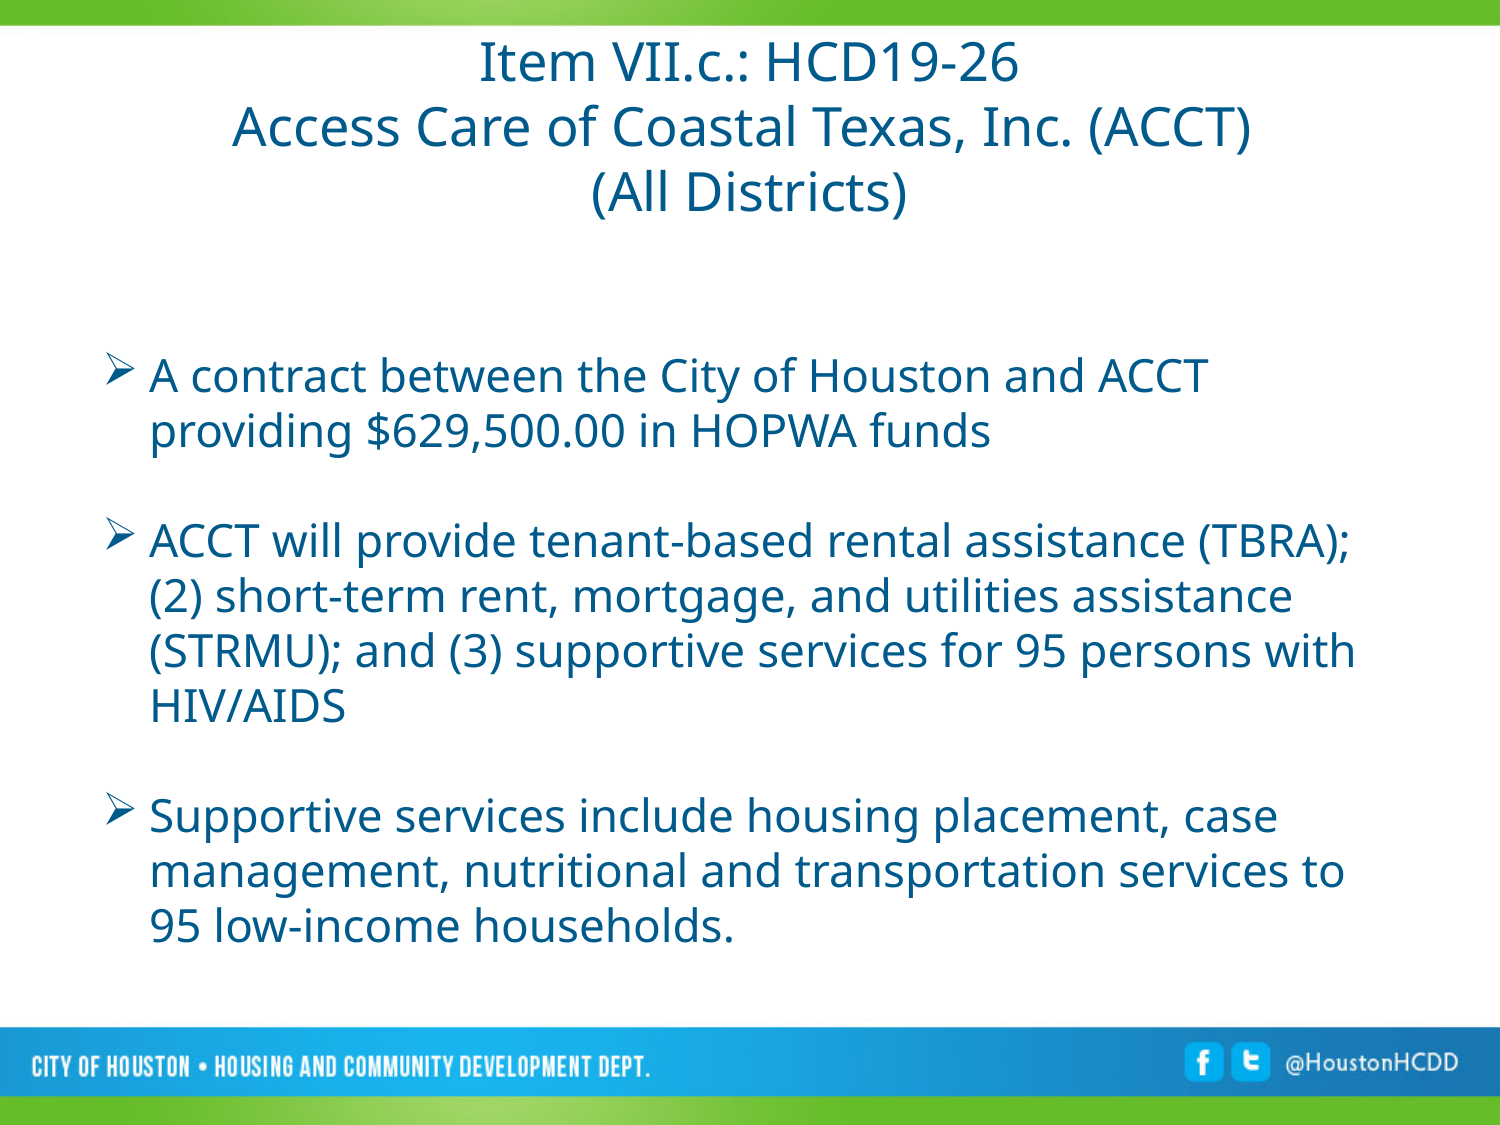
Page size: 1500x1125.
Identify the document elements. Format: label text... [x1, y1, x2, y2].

picture [0, 0, 1500, 24]
text_box A contract between the City of Houston and ACCT providing $629,500.00 in HOPWA funds ACCT will provide tenant-based rental assistance (TBRA); (2) short-term rent, mortgage, and utilities assistance (STRMU); and (3) supportive services for 95 persons with HIV/AIDS Supportive services include housing placement, case management, nutritional and transportation services to 95 low-income households. [87, 339, 1400, 960]
picture [0, 225, 1500, 1125]
title Item VII.c.: HCD19-26 Access Care of Coastal Texas, Inc. (ACCT) (All Districts) [0, 24, 1500, 225]
